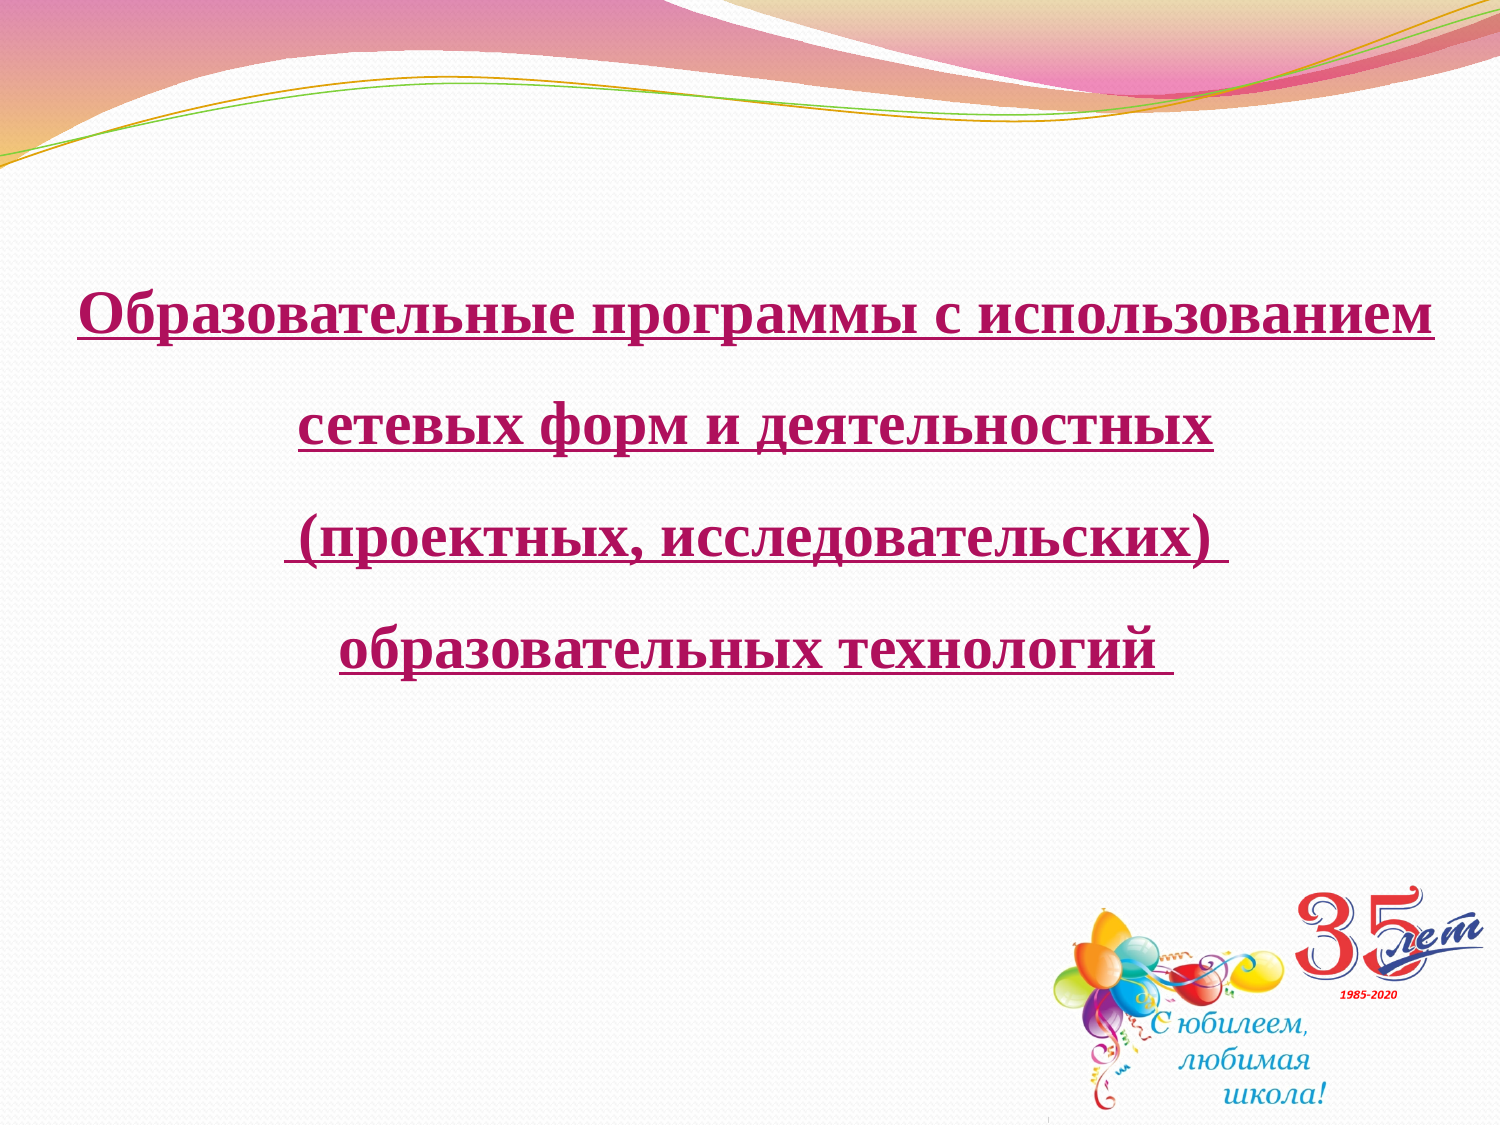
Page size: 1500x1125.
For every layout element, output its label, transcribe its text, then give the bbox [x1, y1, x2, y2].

title Образовательные программы с использованием сетевых форм и деятельностных (проектных, исследовательских) образовательных технологий [75, 115, 1438, 681]
picture [1037, 869, 1500, 1125]
